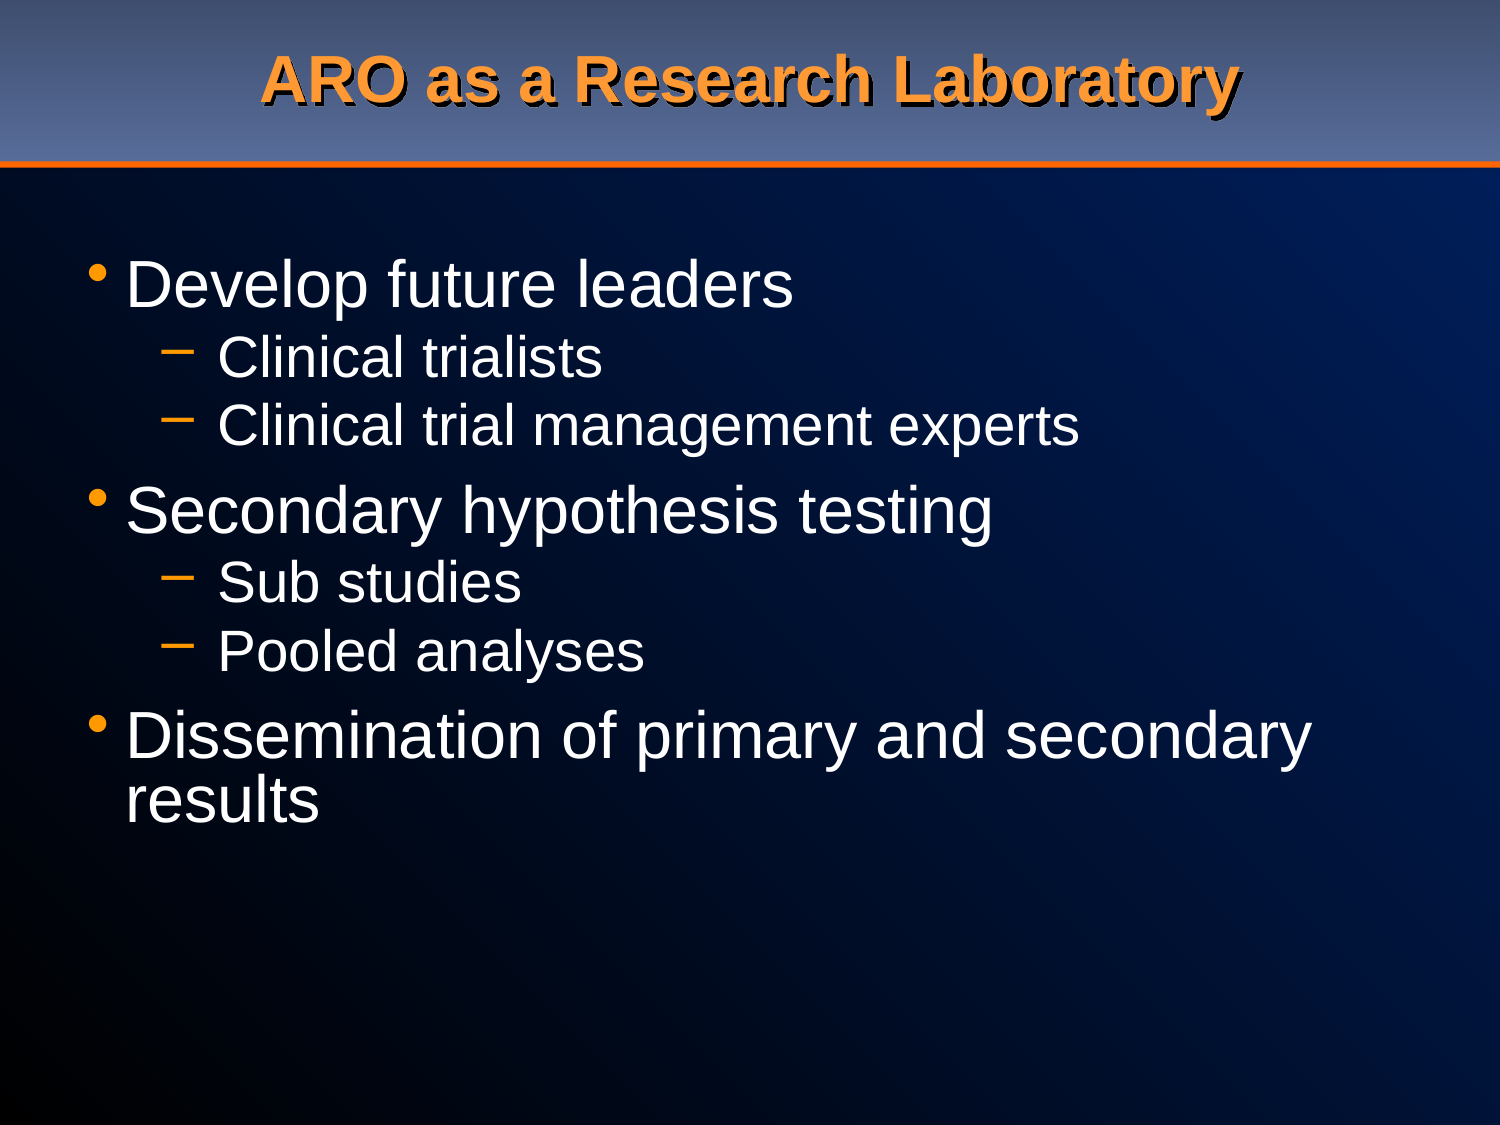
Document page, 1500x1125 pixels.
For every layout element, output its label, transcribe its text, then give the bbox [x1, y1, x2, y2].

title ARO as a Research Laboratory [0, 0, 1500, 164]
list Develop future leaders Clinical trialists Clinical trial management experts Secondary hypothesis testing Sub studies Pooled analyses Dissemination of primary and secondary results [71, 248, 1422, 992]
